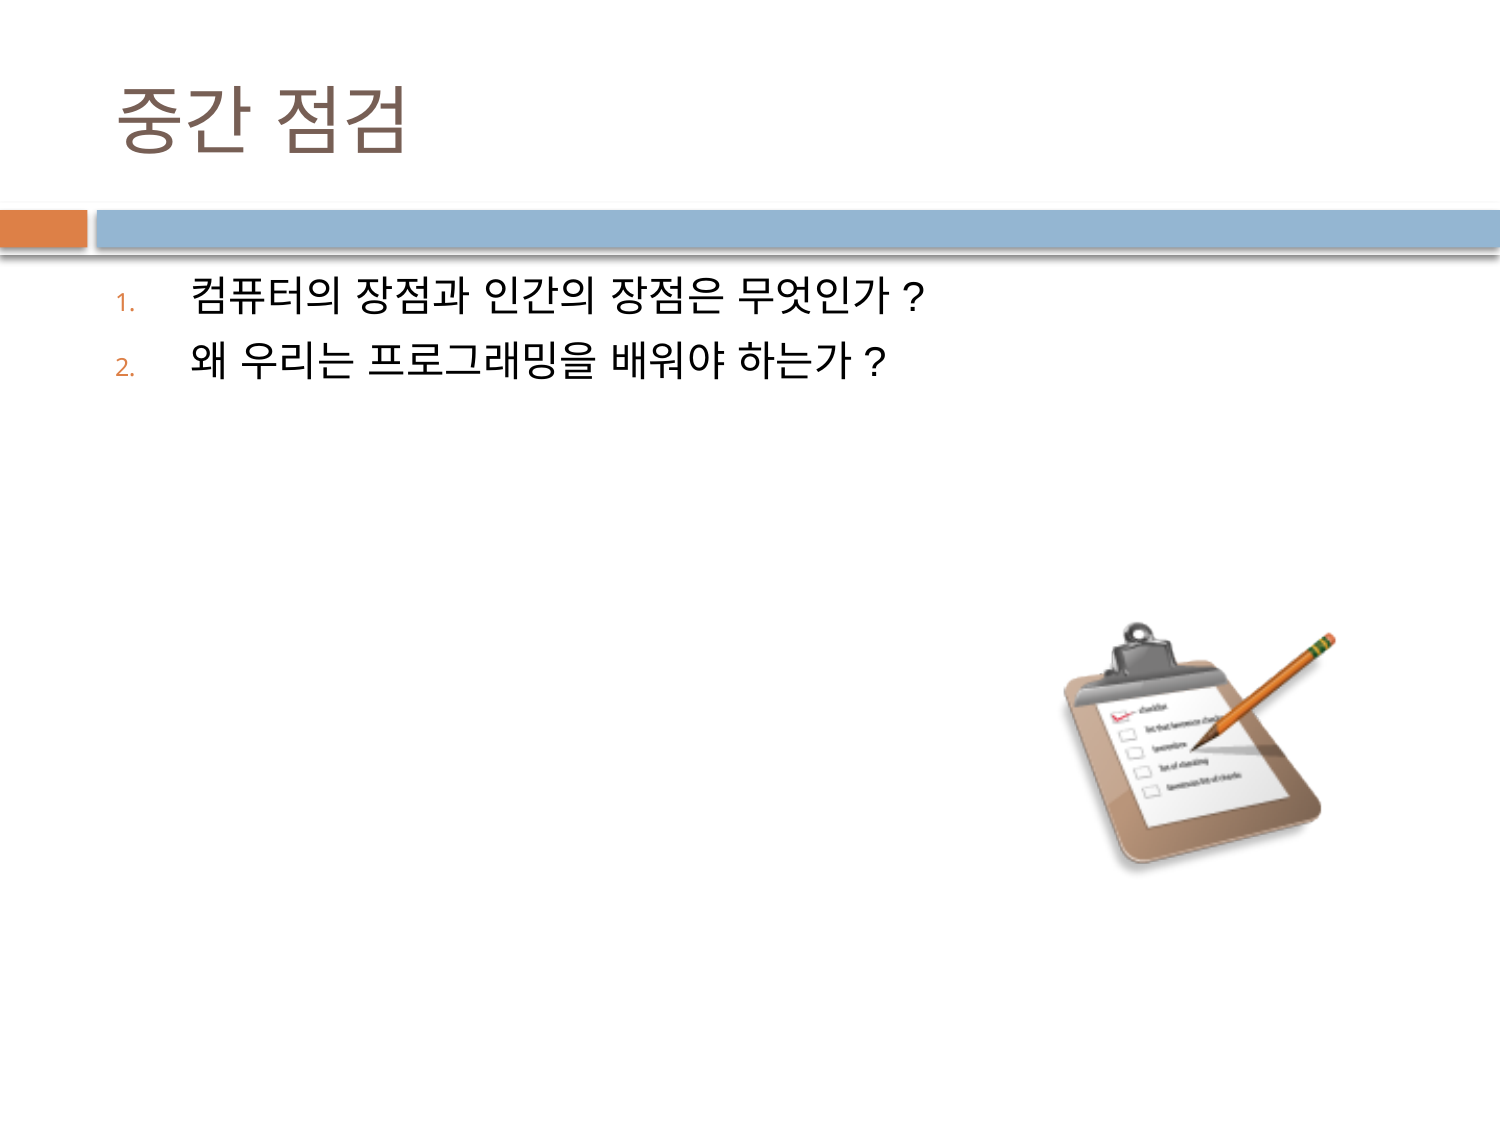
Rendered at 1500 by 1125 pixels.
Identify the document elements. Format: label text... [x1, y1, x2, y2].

title 중간 점검 [100, 37, 1438, 200]
picture [1048, 588, 1349, 890]
list 컴퓨터의 장점과 인간의 장점은 무엇인가? 왜 우리는 프로그래밍을 배워야 하는가? [100, 262, 1438, 1000]
